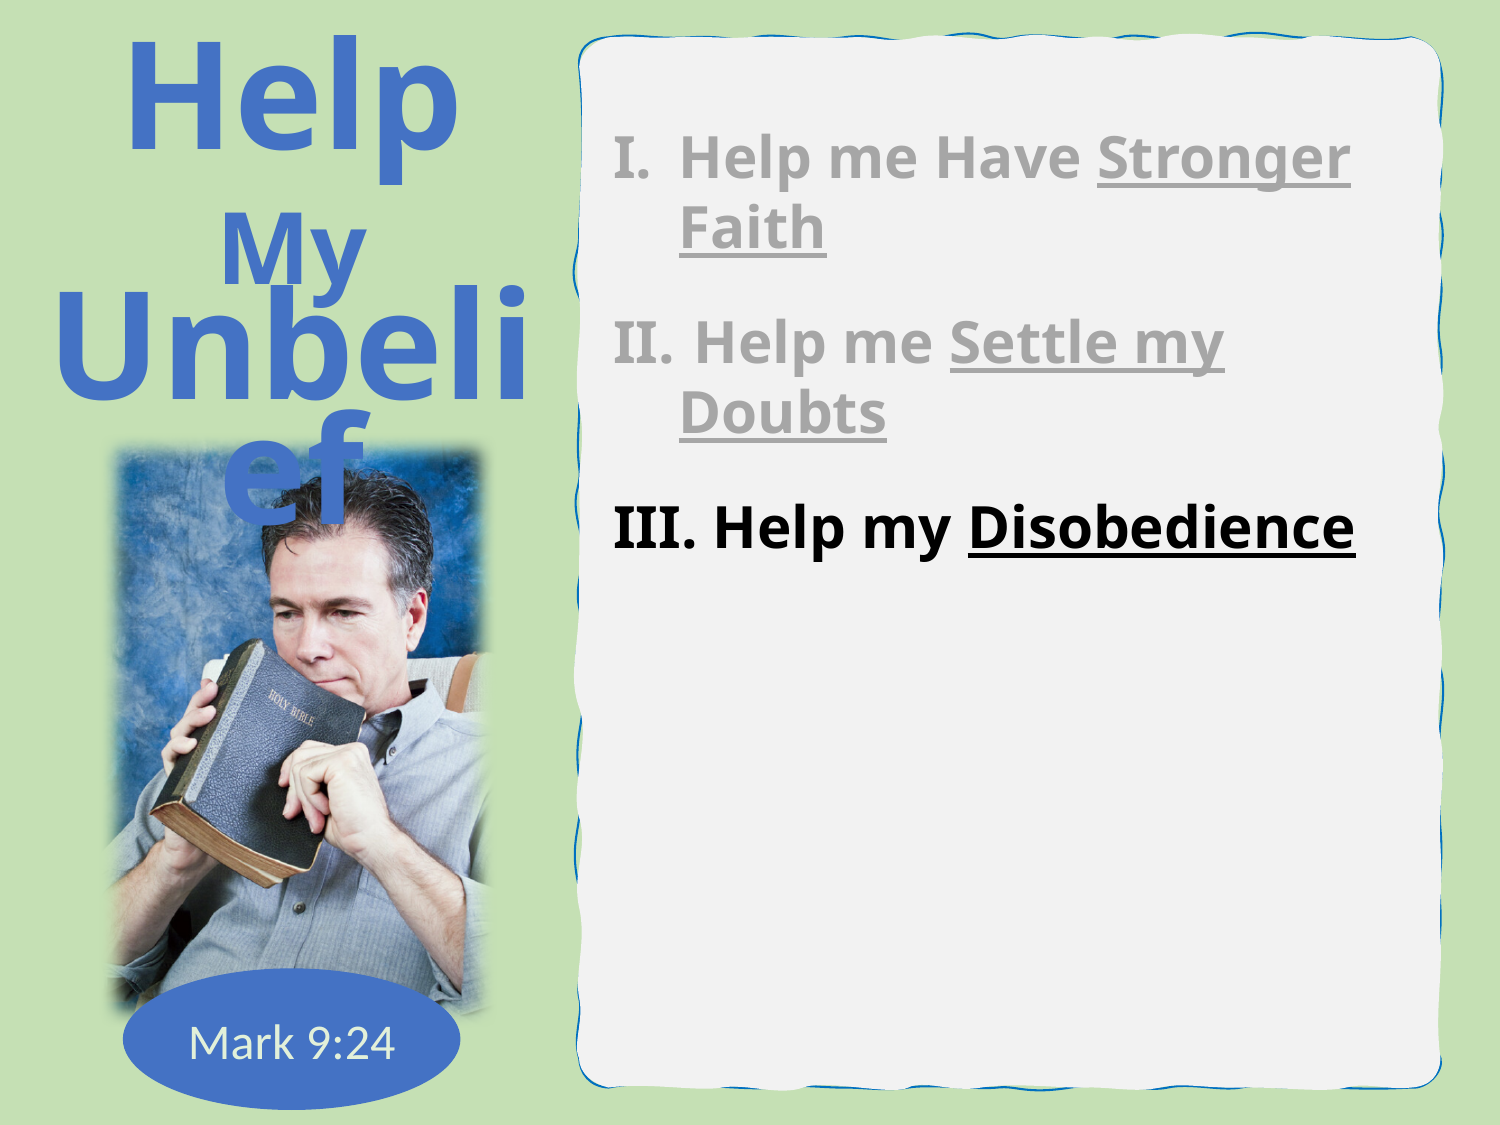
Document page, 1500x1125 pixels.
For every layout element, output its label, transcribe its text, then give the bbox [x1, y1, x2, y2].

text_box Help My Unbelief [0, 46, 584, 562]
picture [127, 562, 469, 1000]
text_box Mark 9:24 [121, 967, 462, 1112]
text_box Help me Have Stronger Faith Help me Settle my Doubts Help my Disobedience [598, 113, 1437, 568]
